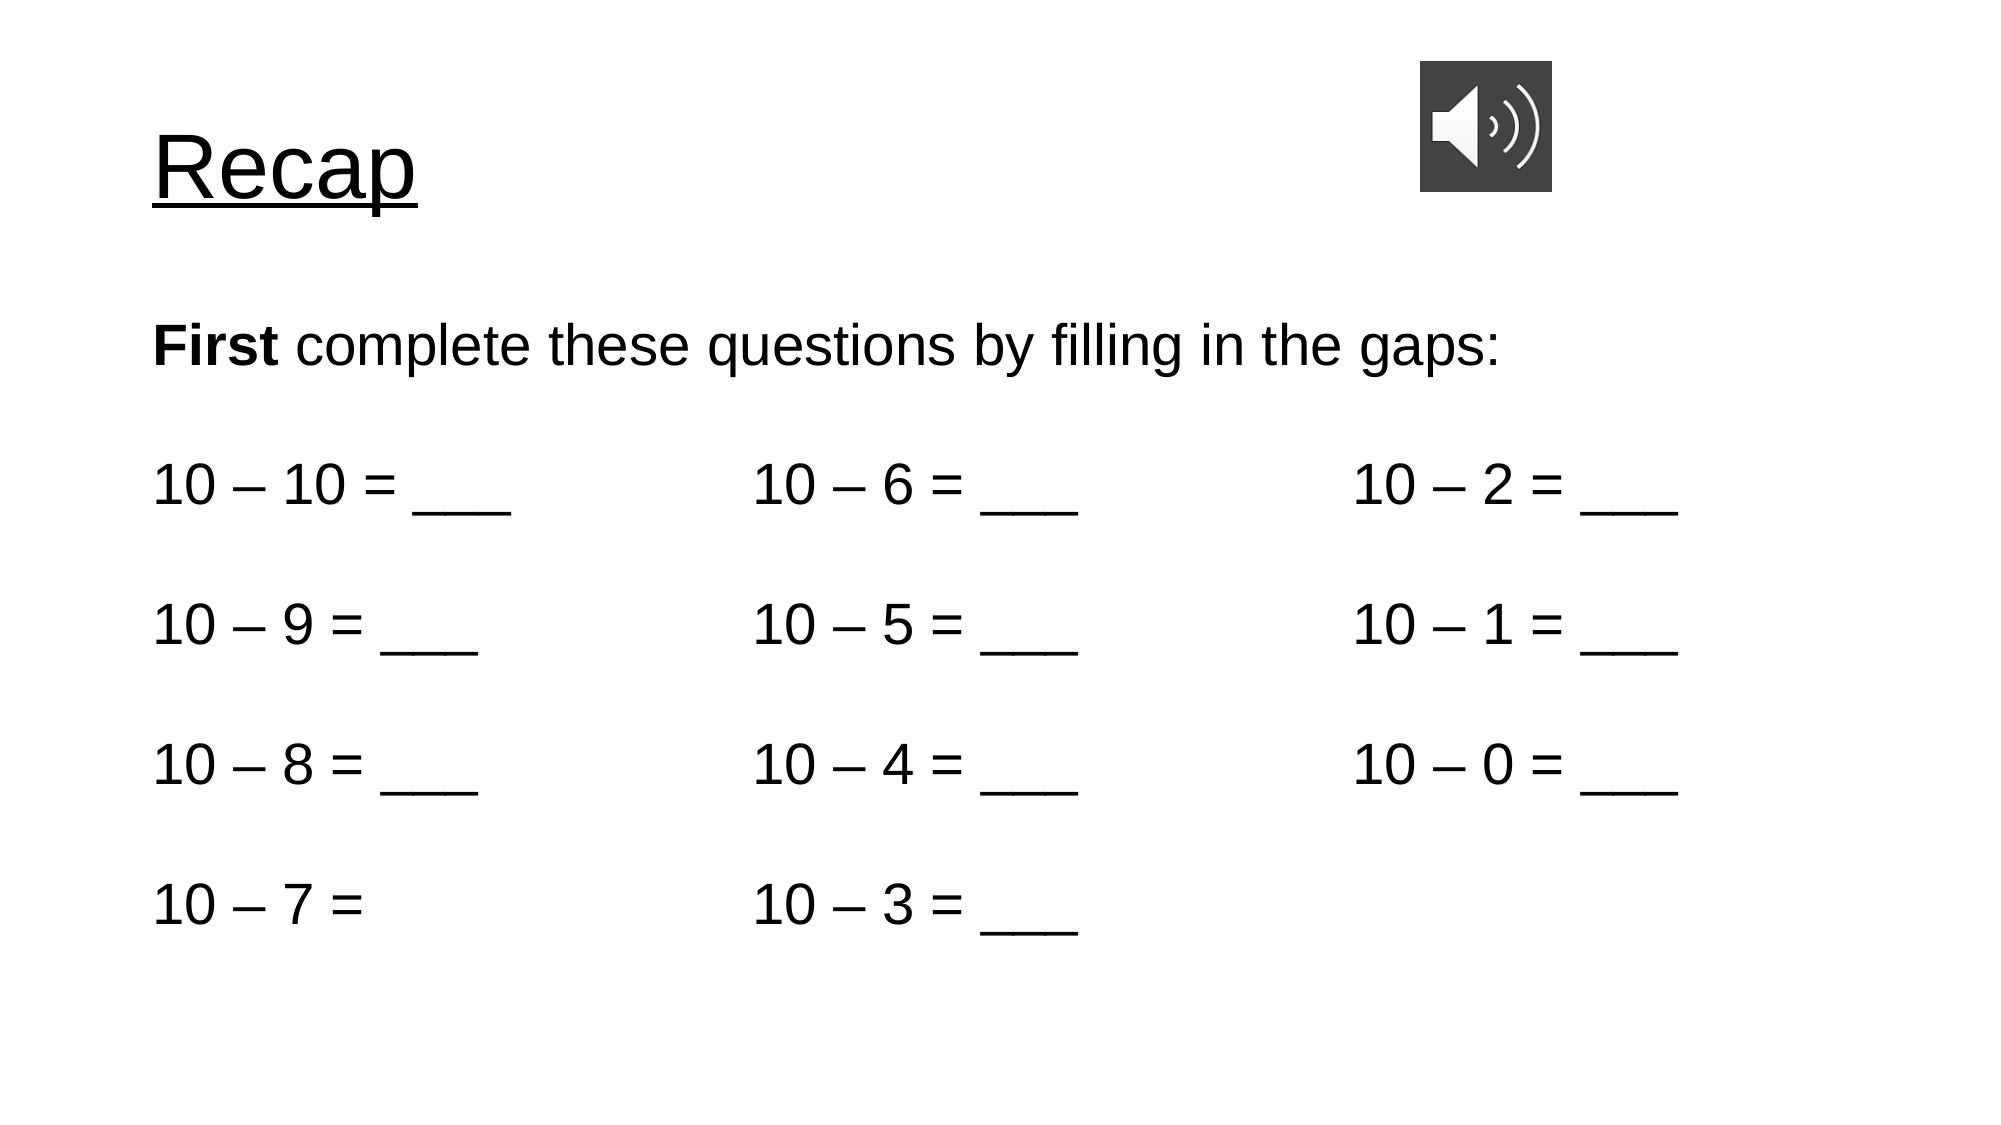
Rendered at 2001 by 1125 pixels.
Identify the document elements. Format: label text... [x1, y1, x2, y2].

list First complete these questions by filling in the gaps: 10 – 10 = ___ 10 – 6 = ___ 10 – 2 = ___ 10 – 9 = ___ 10 – 5 = ___ 10 – 1 = ___ 10 – 8 = ___ 10 – 4 = ___ 10 – 0 = ___ 10 – 7 = 10 – 3 = ___ [137, 299, 1863, 1014]
picture [1419, 59, 1553, 194]
title Recap [137, 59, 1863, 278]
